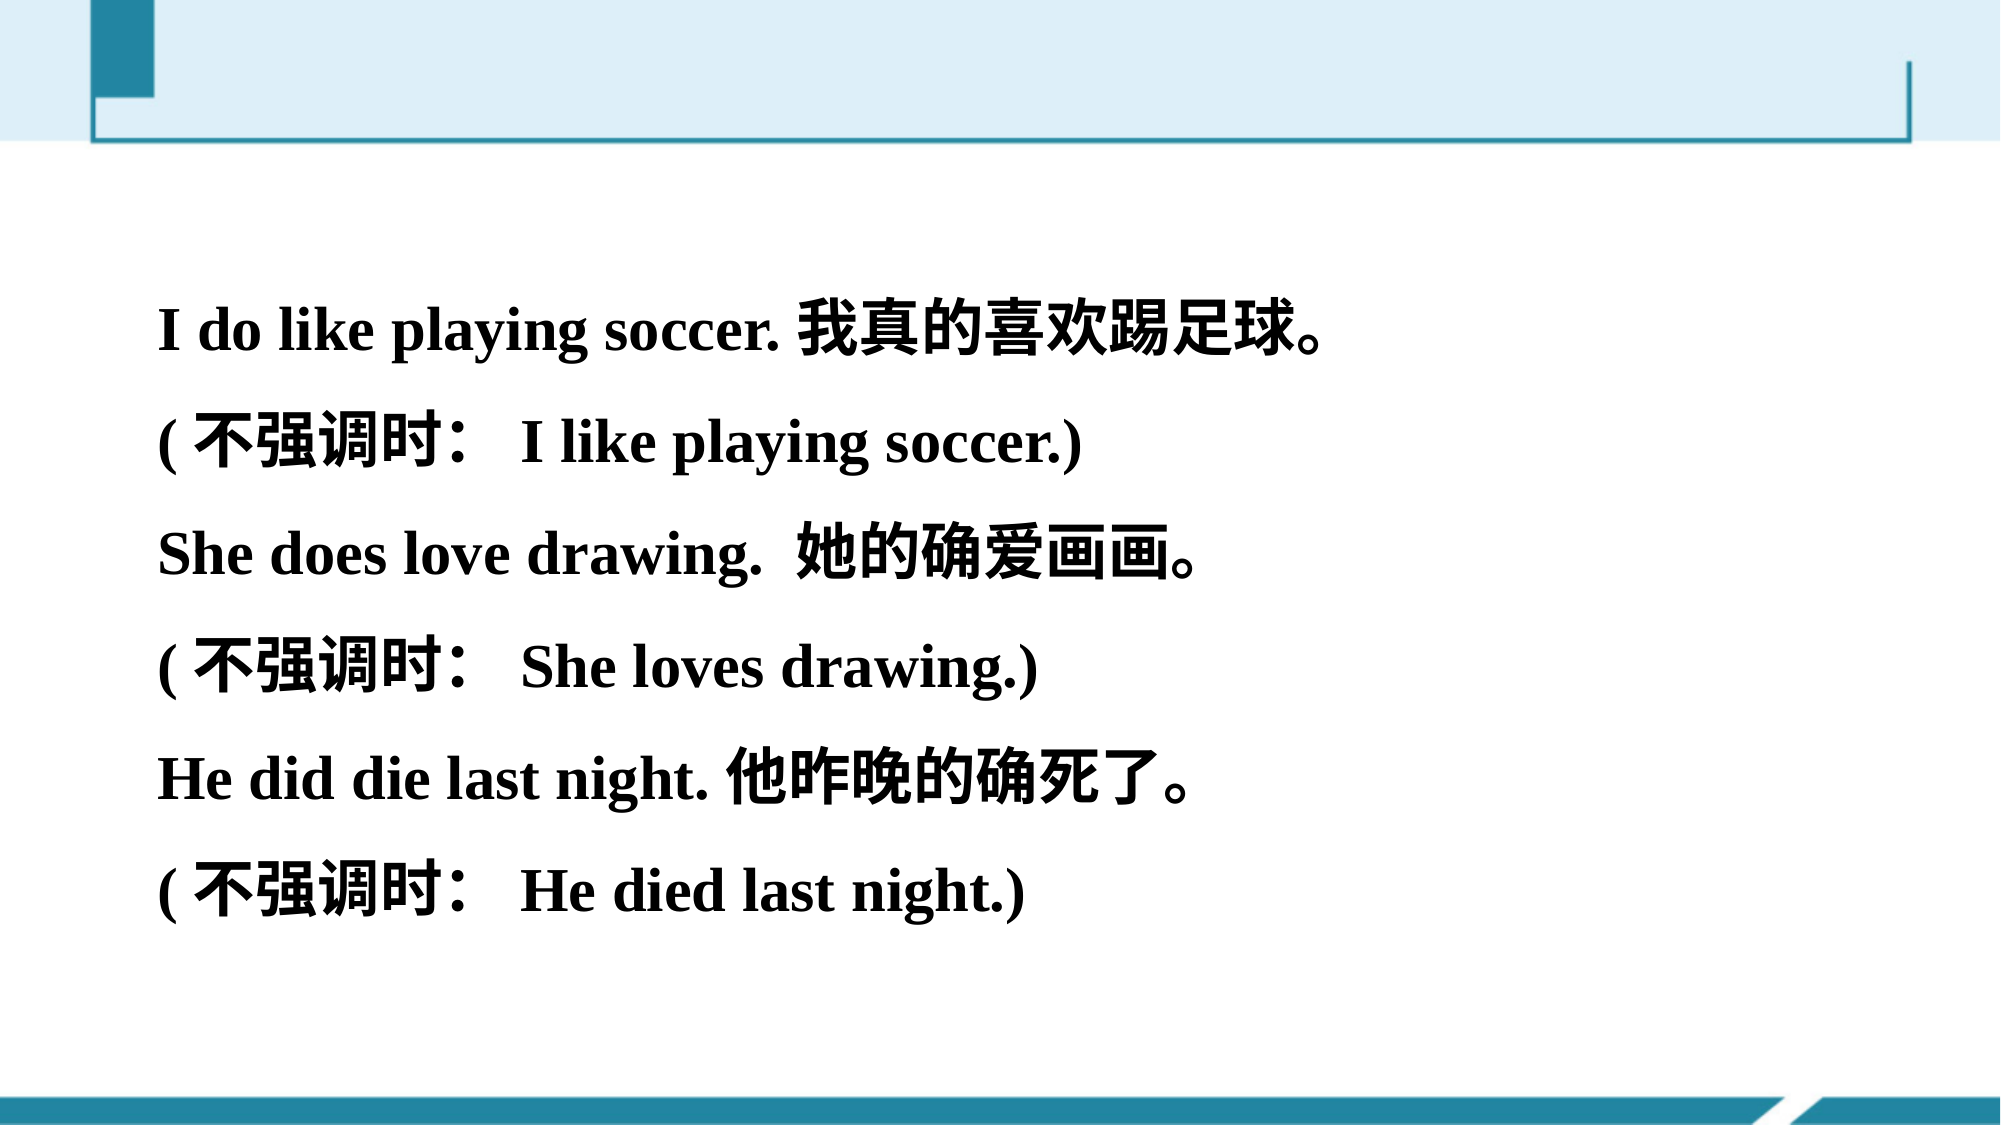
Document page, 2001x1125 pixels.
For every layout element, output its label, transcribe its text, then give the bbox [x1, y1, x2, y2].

picture [0, 0, 2001, 1125]
text_box I do like playing soccer.我真的喜欢踢足球。 (不强调时：I like playing soccer.) She does love drawing. 她的确爱画画。 (不强调时：She loves drawing.) He did die last night.他昨晚的确死了。 (不强调时：He died last night.) [142, 242, 1867, 932]
